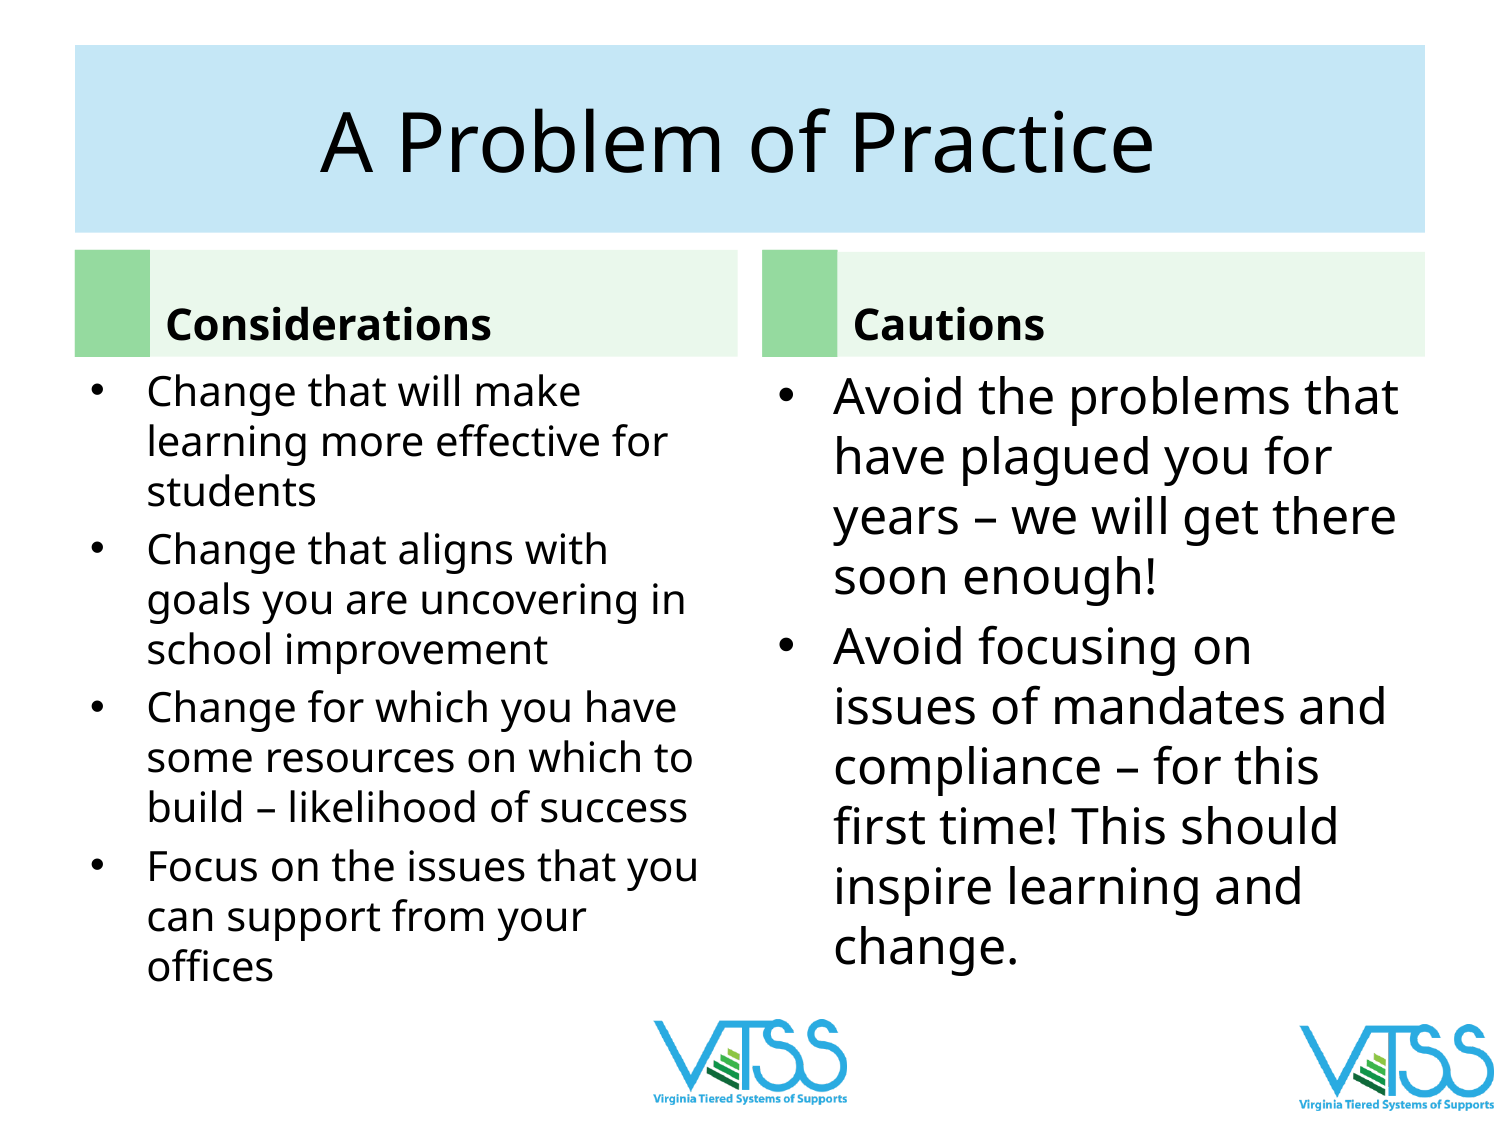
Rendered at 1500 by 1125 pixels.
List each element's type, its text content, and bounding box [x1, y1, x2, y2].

picture [653, 1019, 847, 1105]
list Cautions [837, 251, 1425, 356]
picture [1299, 1024, 1494, 1111]
list Change that will make learning more effective for students Change that aligns with goals you are uncovering in school improvement Change for which you have some resources on which to build – likelihood of success Focus on the issues that you can support from your offices [75, 356, 738, 1063]
list Considerations [150, 249, 738, 356]
title A Problem of Practice [73, 43, 1427, 235]
list Avoid the problems that have plagued you for years – we will get there soon enough! Avoid focusing on issues of mandates and compliance – for this first time! This should inspire learning and change. [762, 356, 1425, 1005]
